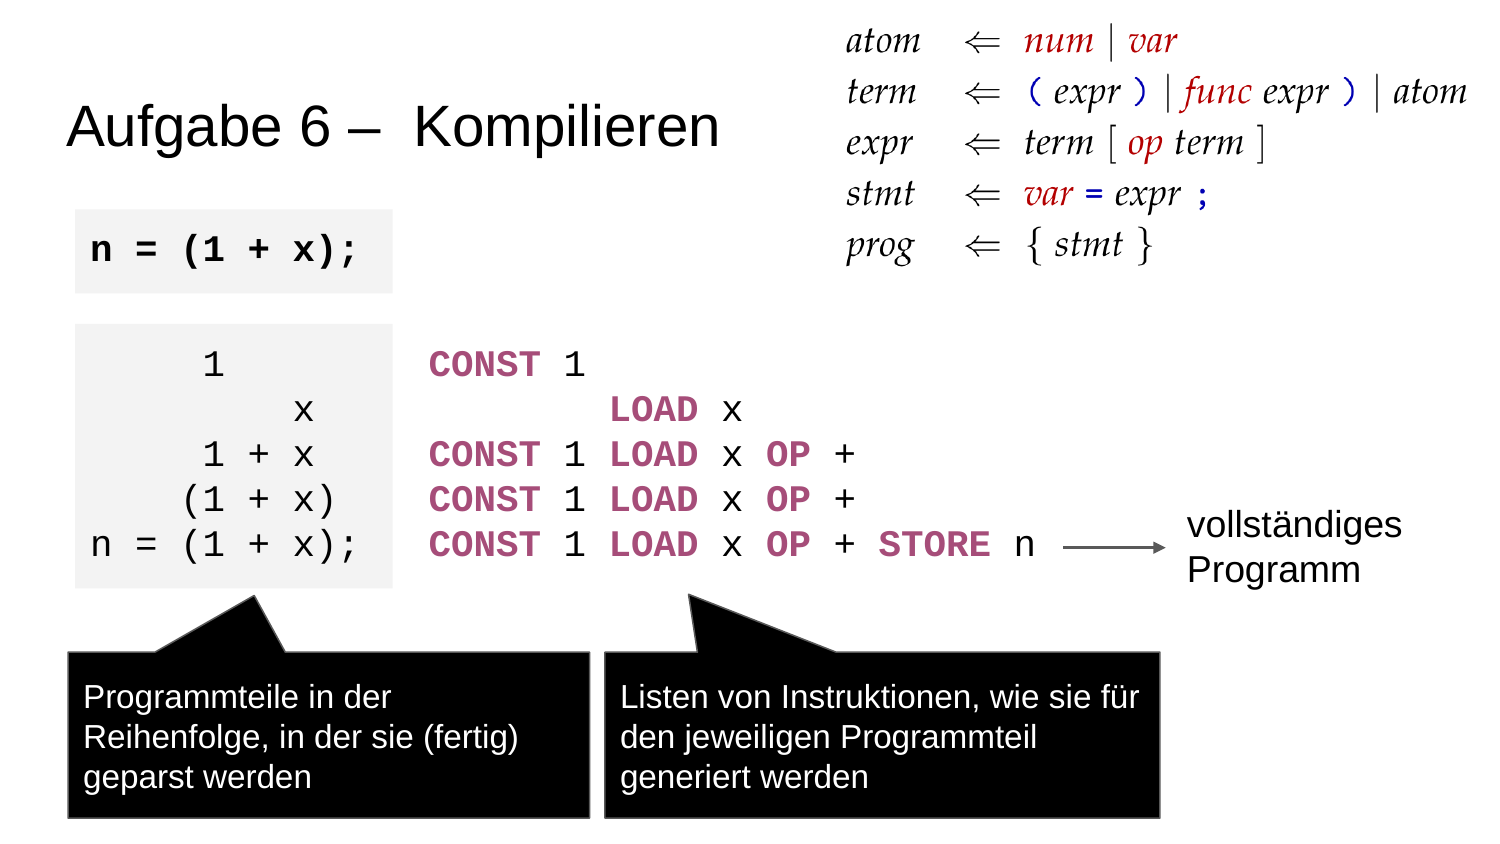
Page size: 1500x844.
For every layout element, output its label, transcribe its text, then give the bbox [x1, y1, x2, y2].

text_box Listen von Instruktionen, wie sie für den jeweiligen Programmteil generiert werden [604, 594, 1160, 819]
text_box n = (1 + x); [75, 209, 393, 294]
picture [839, 16, 1481, 282]
text_box 1 x 1 + x (1 + x) n = (1 + x); [75, 323, 393, 589]
text_box vollständiges Programm [1171, 484, 1437, 612]
text_box Programmteile in der Reihenfolge, in der sie (fertig) geparst werden [68, 595, 590, 819]
title Aufgabe 6 ­– Kompilieren [51, 72, 834, 167]
text_box CONST 1 LOAD x CONST 1 LOAD x OP + CONST 1 LOAD x OP + CONST 1 LOAD x OP + STORE n [413, 323, 1146, 589]
